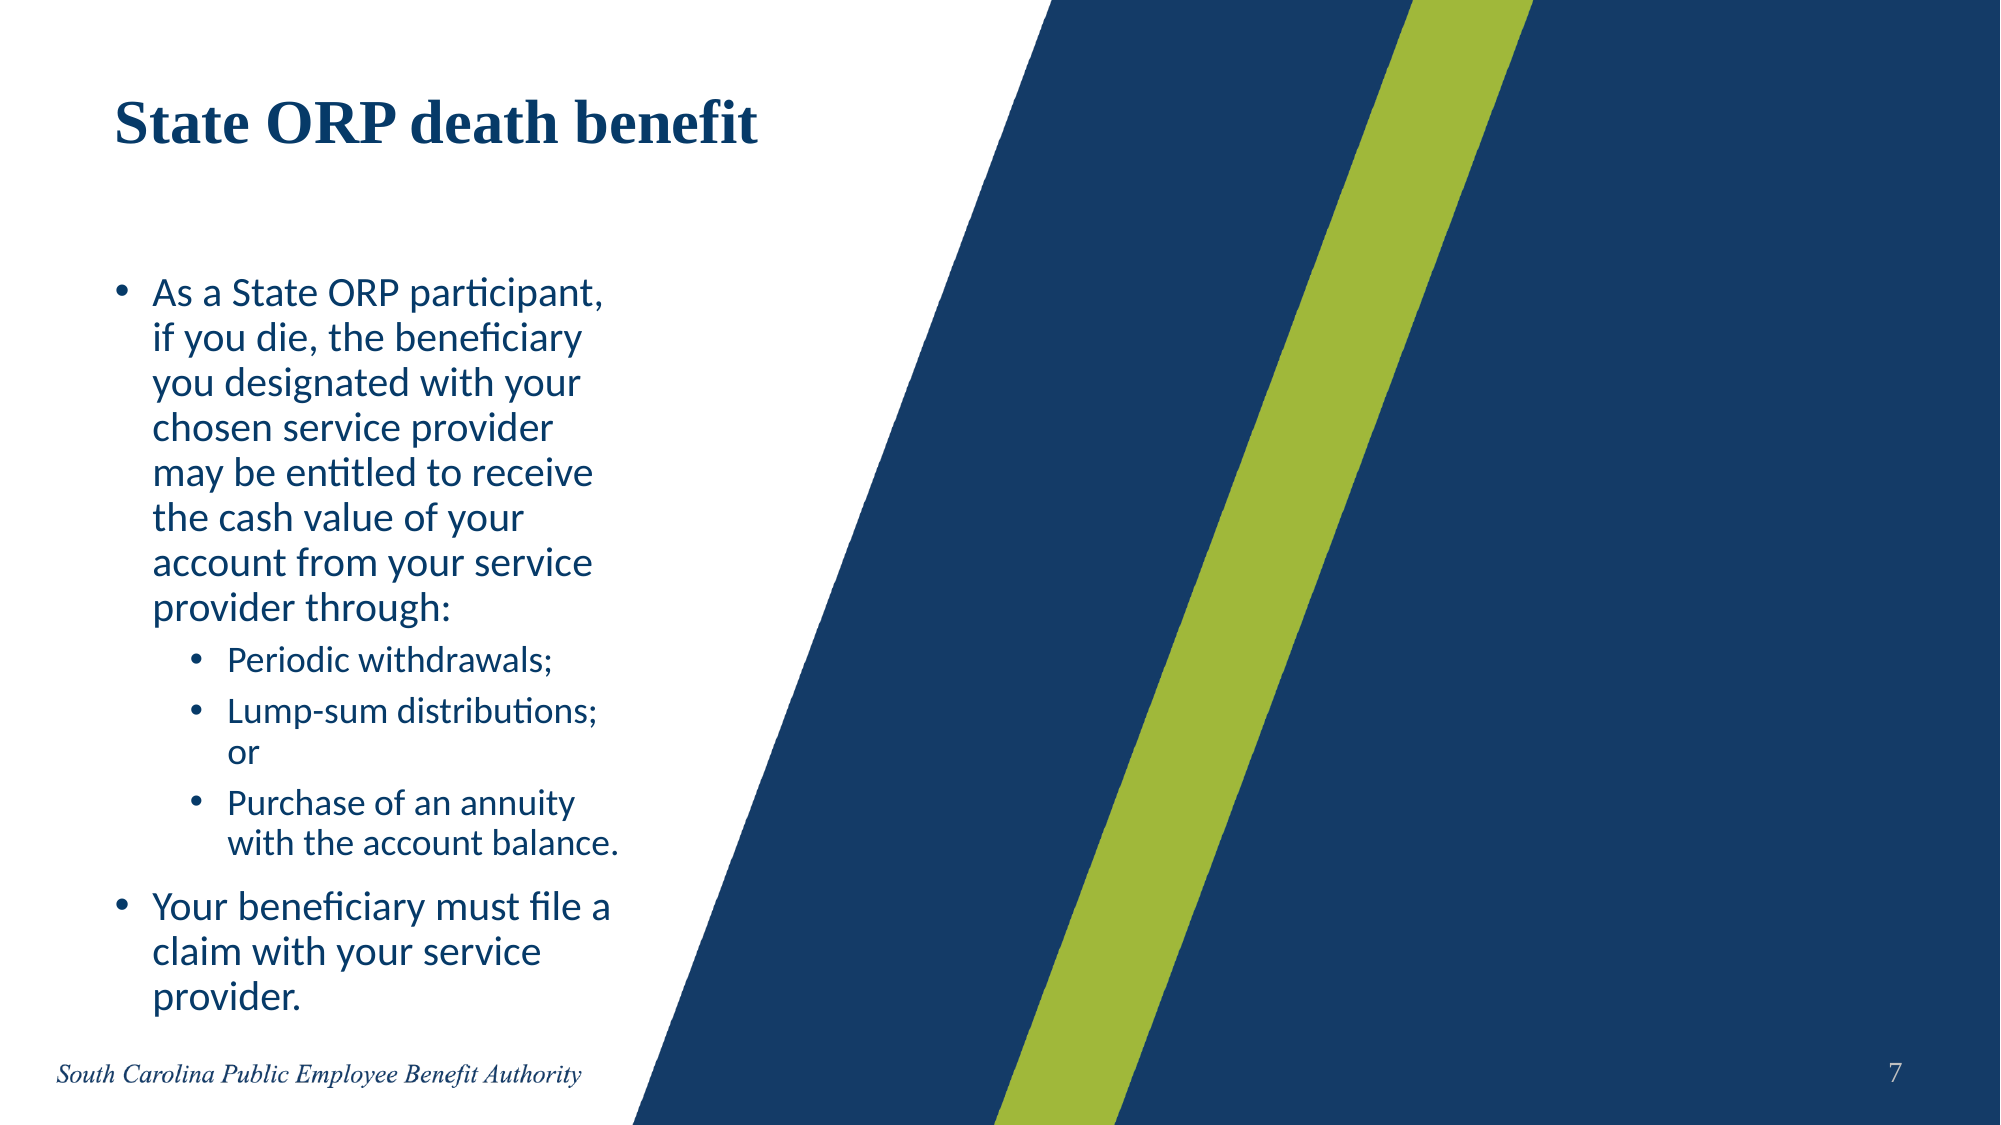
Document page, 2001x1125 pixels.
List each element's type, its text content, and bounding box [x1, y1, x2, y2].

title State ORP death benefit [99, 37, 950, 210]
list As a State ORP participant, if you die, the beneficiary you designated with your chosen service provider may be entitled to receive the cash value of your account from your service provider through: Periodic withdrawals; Lump-sum distributions; or Purchase of an annuity with the account balance. Your beneficiary must file a claim with your service provider. [99, 262, 648, 1032]
slide_number 7 [1807, 1033, 1984, 1109]
picture [0, 0, 2000, 1125]
